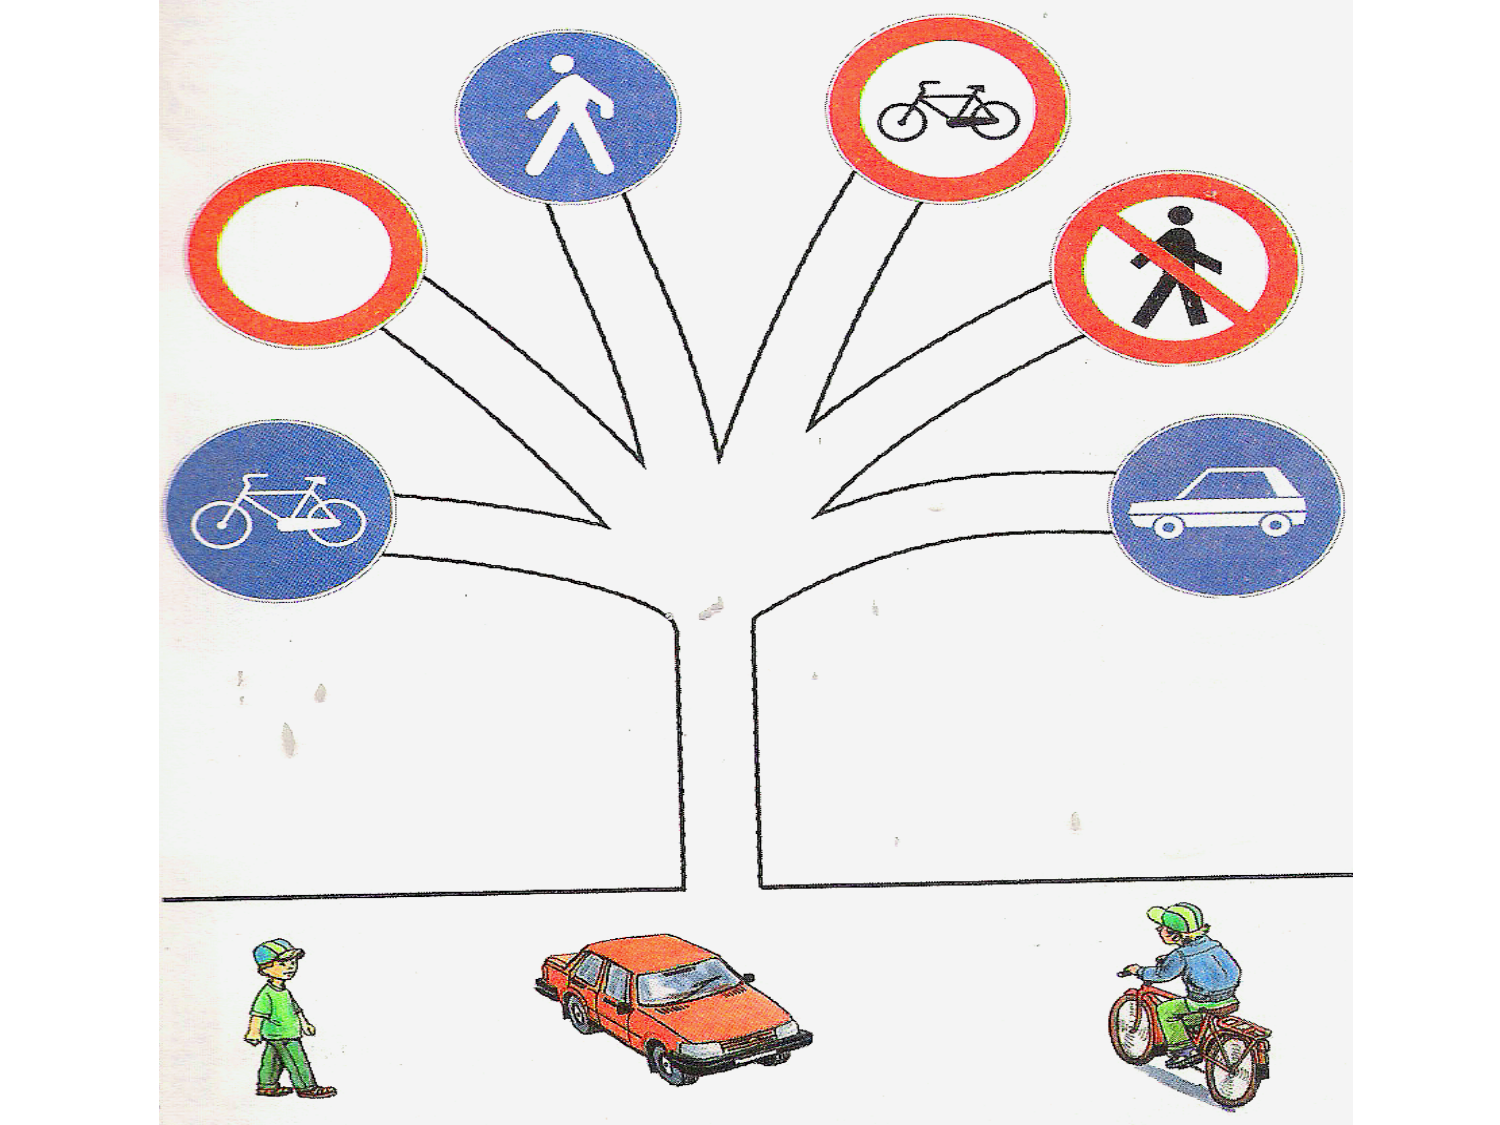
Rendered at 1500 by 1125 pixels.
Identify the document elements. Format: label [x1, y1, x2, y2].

picture [159, 0, 1353, 1125]
